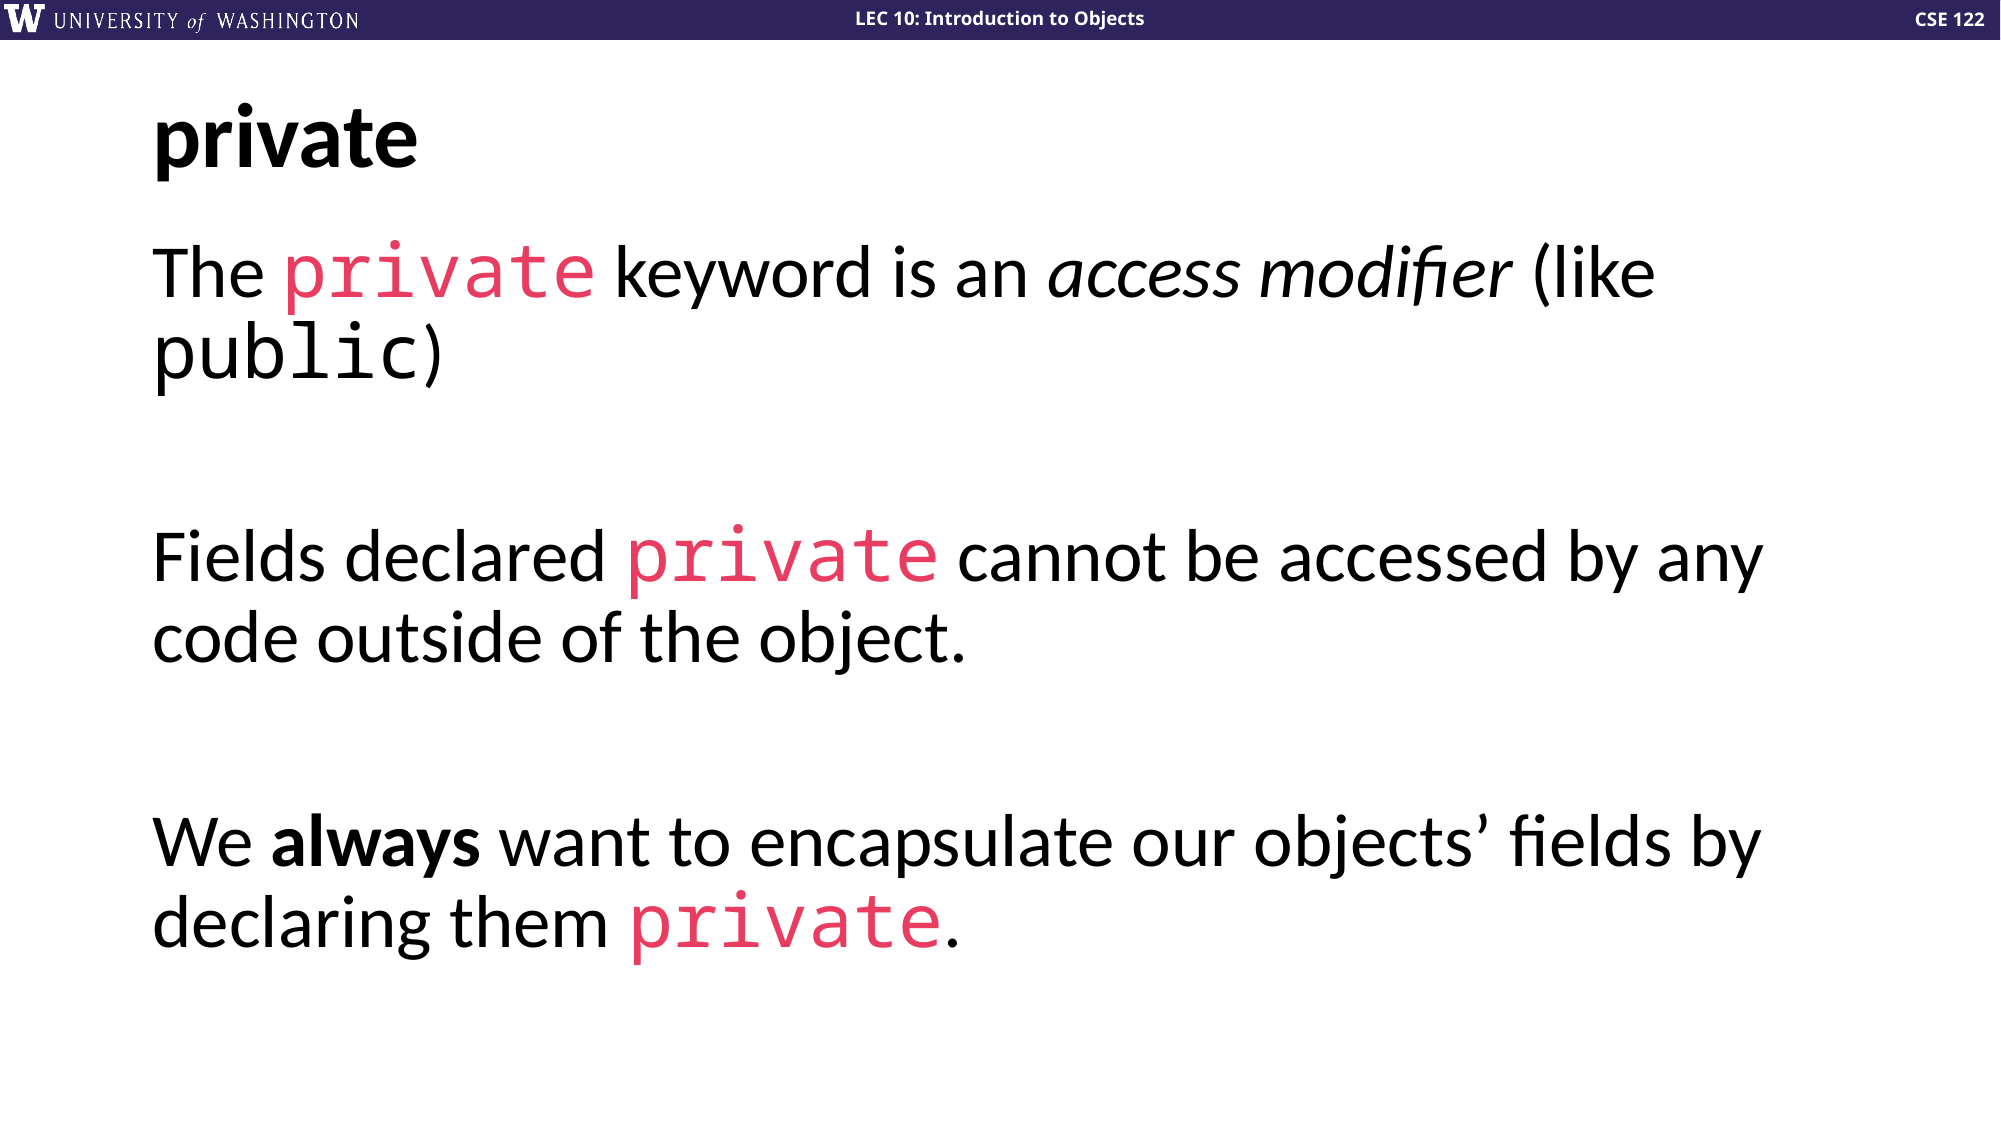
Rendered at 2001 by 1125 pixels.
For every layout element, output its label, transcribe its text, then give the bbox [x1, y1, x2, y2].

picture [4, 4, 358, 33]
title private [137, 74, 1863, 200]
list The private keyword is an access modifier (like public) Fields declared private cannot be accessed by any code outside of the object. We always want to encapsulate our objects’ fields by declaring them private. [137, 224, 1863, 1014]
